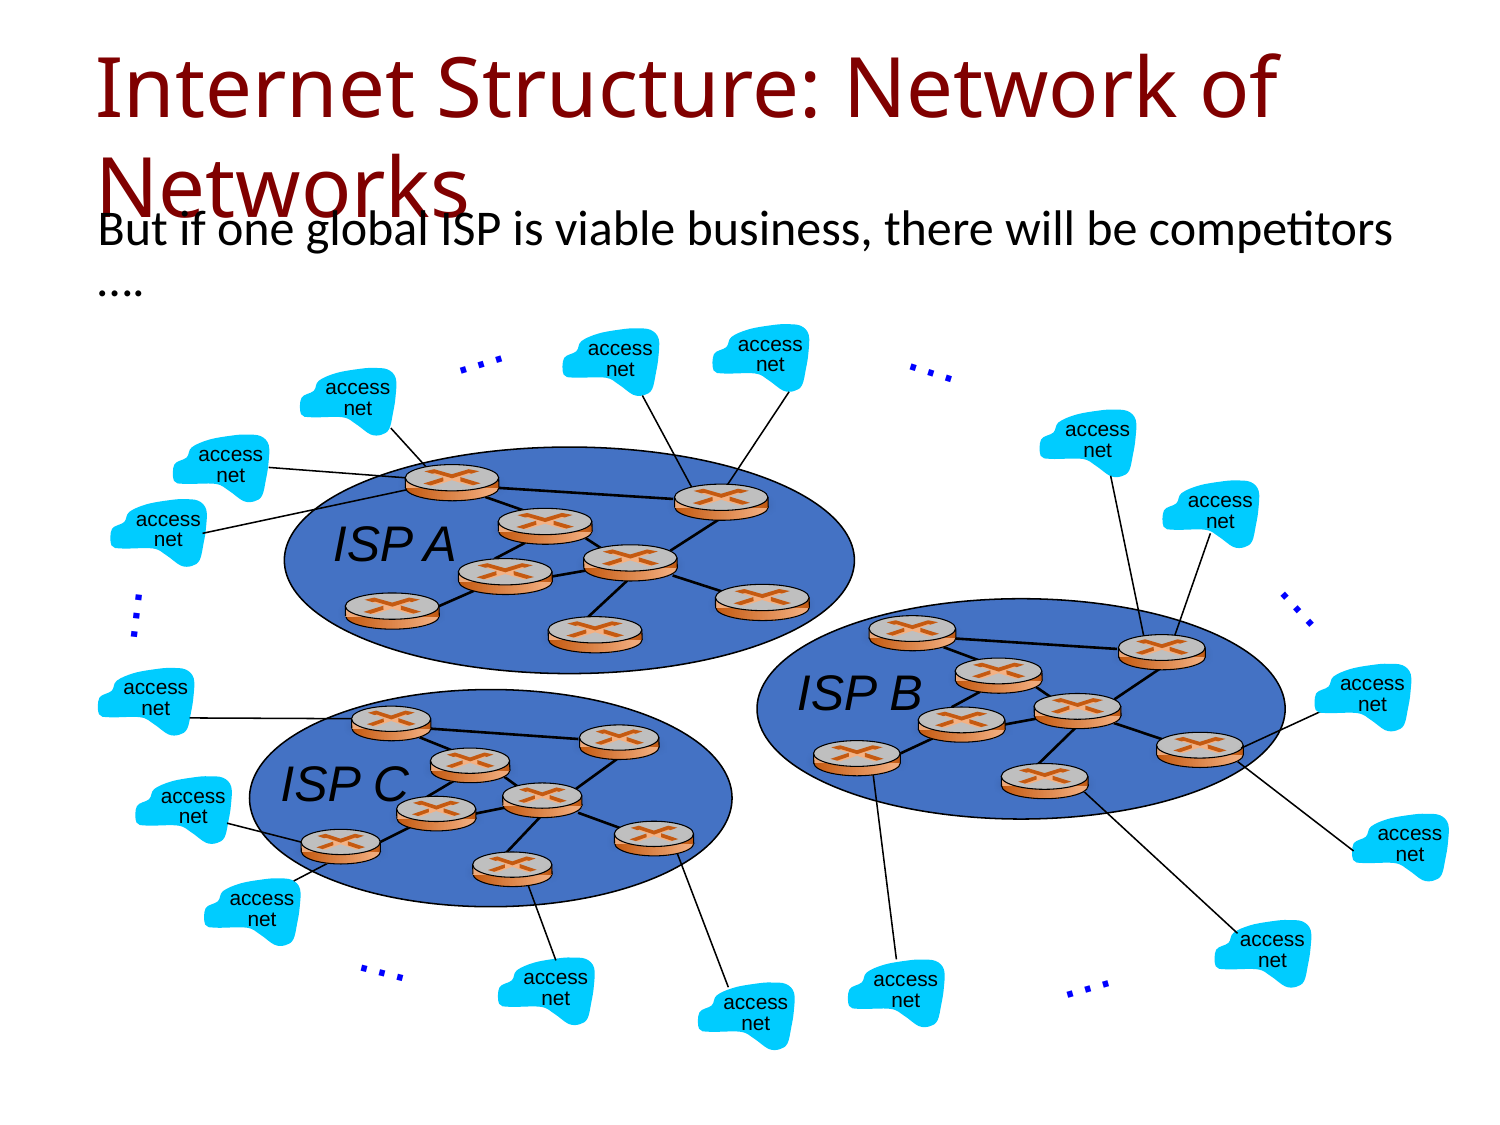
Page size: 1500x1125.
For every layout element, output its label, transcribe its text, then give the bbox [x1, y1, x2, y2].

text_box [499, 486, 674, 499]
text_box [271, 843, 300, 861]
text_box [293, 846, 360, 881]
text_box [670, 518, 721, 551]
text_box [299, 367, 406, 437]
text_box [900, 737, 935, 754]
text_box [697, 982, 804, 1051]
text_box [380, 826, 412, 843]
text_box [553, 569, 583, 578]
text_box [351, 706, 431, 741]
text_box But if one global ISP is viable business, there will be competitors …. [83, 197, 1429, 308]
text_box [1122, 632, 1286, 732]
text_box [715, 584, 810, 621]
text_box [1161, 480, 1269, 549]
text_box [981, 649, 1118, 693]
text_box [494, 540, 529, 558]
text_box … [1251, 534, 1374, 657]
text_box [1043, 685, 1054, 693]
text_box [439, 590, 476, 607]
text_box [1351, 813, 1458, 882]
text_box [203, 878, 310, 947]
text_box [498, 508, 593, 545]
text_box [172, 434, 279, 503]
text_box [757, 662, 918, 800]
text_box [579, 724, 660, 760]
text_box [226, 823, 301, 843]
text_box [1118, 634, 1206, 670]
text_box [419, 737, 454, 751]
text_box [1213, 919, 1321, 989]
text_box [725, 391, 790, 487]
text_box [1241, 707, 1330, 749]
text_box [1313, 663, 1421, 732]
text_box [502, 782, 583, 818]
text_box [426, 779, 457, 796]
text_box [951, 689, 984, 706]
text_box … [68, 565, 164, 663]
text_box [872, 769, 920, 961]
text_box ISP A [318, 503, 472, 579]
text_box ISP B [782, 653, 938, 729]
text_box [943, 646, 981, 661]
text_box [396, 796, 477, 831]
text_box … [324, 941, 431, 1045]
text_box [1114, 667, 1162, 700]
text_box [362, 689, 733, 827]
text_box [1146, 611, 1170, 634]
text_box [515, 851, 556, 961]
text_box [249, 759, 396, 829]
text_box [1156, 732, 1244, 768]
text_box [868, 615, 956, 651]
text_box [901, 726, 1065, 820]
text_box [667, 827, 729, 988]
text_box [1065, 774, 1238, 934]
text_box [1110, 475, 1146, 648]
text_box [430, 447, 642, 486]
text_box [497, 957, 604, 1026]
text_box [1034, 693, 1122, 729]
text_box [301, 829, 381, 864]
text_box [390, 428, 430, 467]
text_box [352, 478, 404, 487]
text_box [472, 852, 553, 887]
text_box … [420, 308, 530, 400]
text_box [485, 496, 526, 512]
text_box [109, 498, 217, 568]
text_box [458, 558, 553, 595]
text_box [711, 323, 819, 393]
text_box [614, 821, 694, 856]
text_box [1222, 750, 1354, 852]
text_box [1111, 722, 1171, 743]
text_box ISP C [265, 743, 424, 819]
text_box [955, 658, 1043, 694]
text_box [642, 395, 693, 490]
text_box [793, 619, 955, 706]
text_box [693, 458, 725, 484]
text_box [813, 740, 901, 776]
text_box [1001, 763, 1089, 799]
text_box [593, 536, 604, 544]
text_box [334, 815, 515, 907]
text_box [284, 487, 855, 674]
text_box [431, 727, 579, 739]
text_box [583, 544, 678, 581]
text_box Internet Structure: Network of Networks [80, 80, 1477, 188]
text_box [918, 706, 1006, 743]
text_box [1078, 729, 1222, 774]
text_box … [1040, 956, 1148, 1062]
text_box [1006, 717, 1034, 726]
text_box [510, 774, 520, 782]
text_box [405, 464, 499, 501]
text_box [1035, 729, 1078, 763]
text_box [504, 818, 543, 852]
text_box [1170, 533, 1211, 647]
text_box [330, 709, 351, 717]
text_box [847, 959, 954, 1028]
text_box … [882, 308, 992, 408]
text_box [543, 818, 667, 903]
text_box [430, 748, 510, 783]
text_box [578, 812, 632, 833]
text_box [956, 637, 1118, 649]
text_box [984, 694, 1034, 717]
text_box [674, 484, 769, 521]
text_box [97, 667, 204, 737]
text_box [585, 581, 631, 616]
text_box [134, 775, 242, 845]
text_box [345, 592, 440, 630]
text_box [575, 757, 619, 789]
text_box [1038, 409, 1146, 478]
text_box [268, 467, 405, 478]
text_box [202, 487, 417, 534]
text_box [548, 616, 643, 653]
text_box [282, 720, 419, 743]
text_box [561, 328, 669, 397]
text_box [477, 807, 502, 815]
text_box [672, 575, 737, 596]
text_box [882, 598, 1110, 637]
